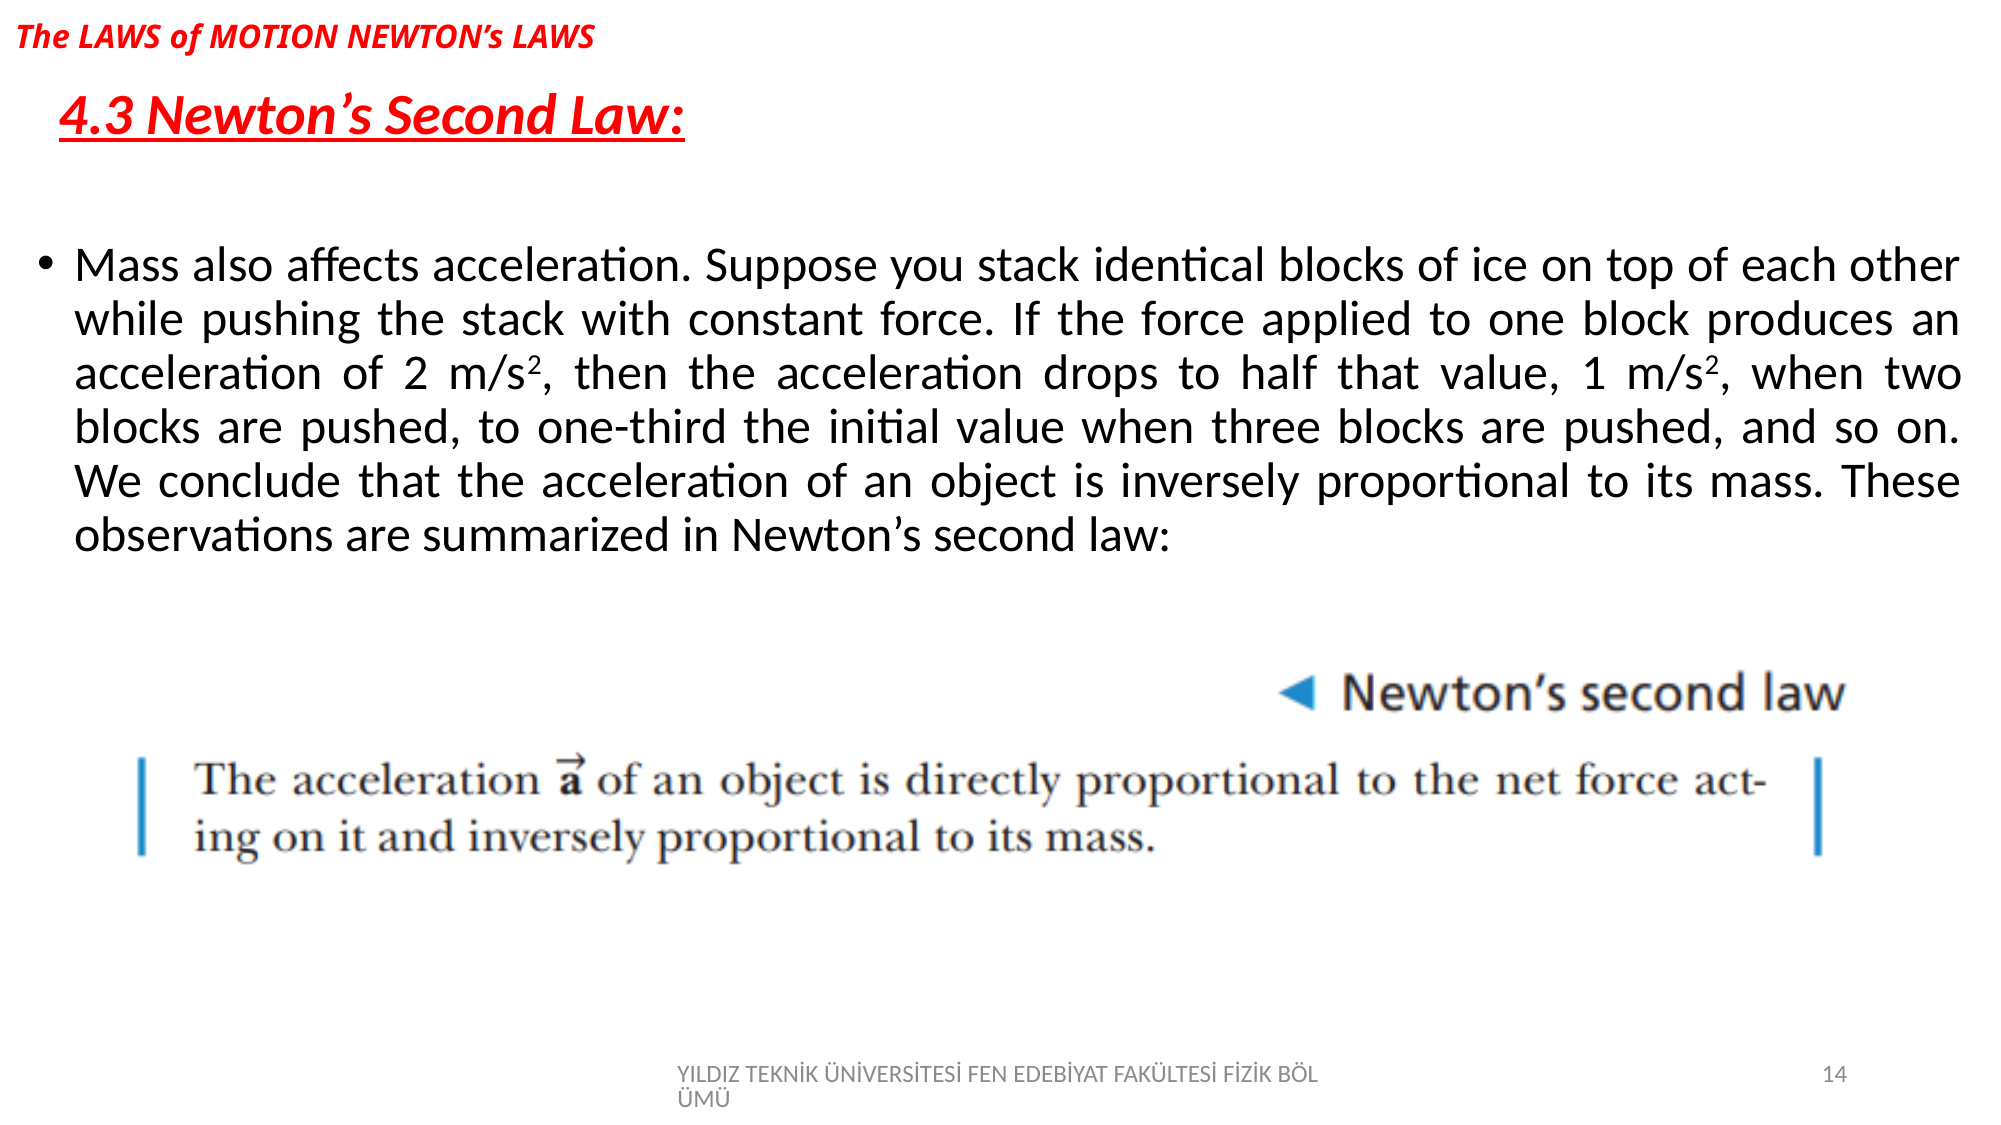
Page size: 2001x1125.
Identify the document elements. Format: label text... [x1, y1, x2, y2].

footer YILDIZ TEKNİK ÜNİVERSİTESİ FEN EDEBİYAT FAKÜLTESİ FİZİK BÖLÜMÜ [662, 1042, 1338, 1103]
list Mass also affects acceleration. Suppose you stack identical blocks of ice on top of each other while pushing the stack with constant force. If the force applied to one block produces an acceleration of 2 m/s2, then the acceleration drops to half that value, 1 m/s2, when two blocks are pushed, to one-third the initial value when three blocks are pushed, and so on. We conclude that the acceleration of an object is inversely proportional to its mass. These observations are summarized in Newton’s second law: [22, 231, 1978, 945]
picture [114, 663, 1863, 893]
text_box 4.3 Newton’s Second Law: [43, 68, 701, 154]
slide_number 14 [1412, 1042, 1863, 1103]
title The LAWS of MOTION NEWTON’s LAWS [0, 12, 1725, 63]
